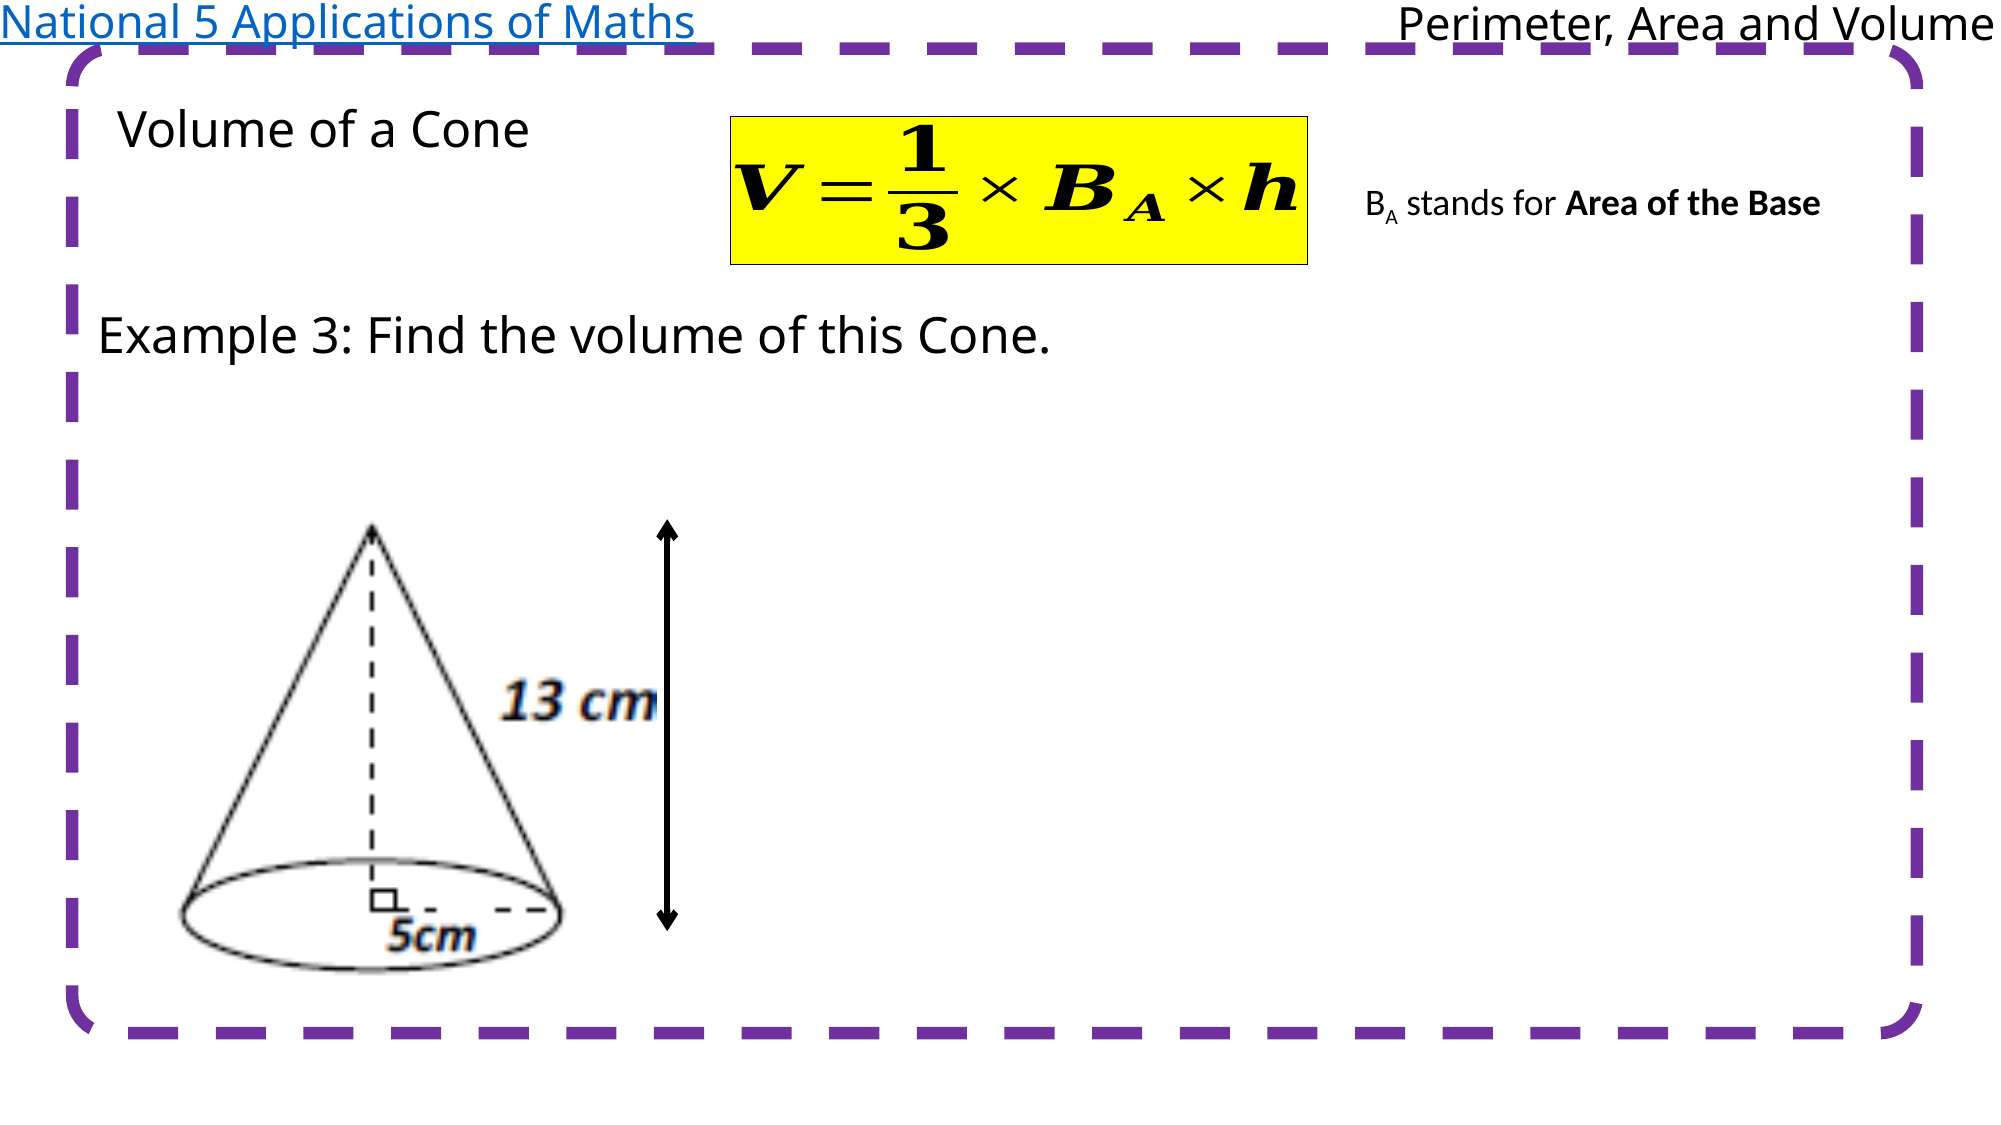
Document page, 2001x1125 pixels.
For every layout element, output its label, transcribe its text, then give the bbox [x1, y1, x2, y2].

text_box National 5 Applications of Maths [0, 0, 712, 63]
text_box [71, 47, 1919, 1035]
picture [168, 460, 657, 1019]
text_box Perimeter, Area and Volume [1382, 0, 2000, 58]
text_box Volume of a Cone [102, 90, 978, 165]
text_box Example 3: Find the volume of this Cone. [83, 296, 1379, 371]
text_box BA stands for Area of the Base [1350, 170, 1837, 237]
